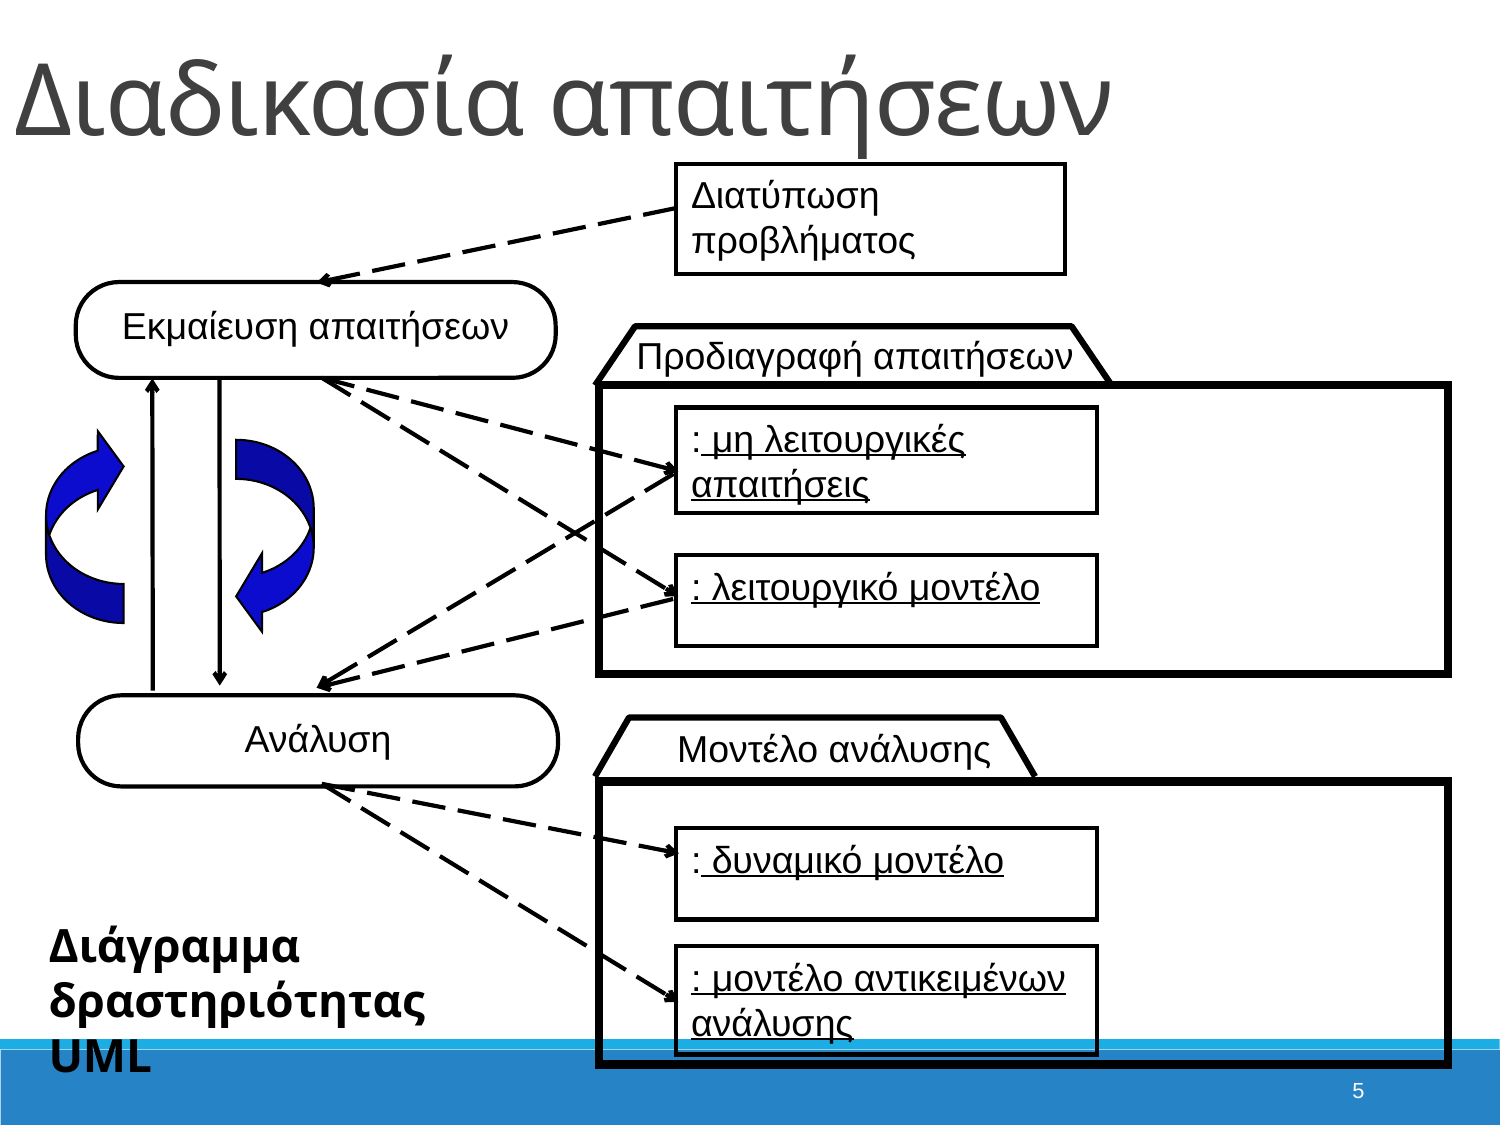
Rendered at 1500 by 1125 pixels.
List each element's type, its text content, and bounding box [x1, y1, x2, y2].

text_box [316, 473, 675, 689]
text_box : μη λειτουργικές απαιτήσεις [676, 407, 1097, 514]
text_box Προδιαγραφή απαιτήσεων [621, 325, 1089, 350]
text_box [45, 426, 315, 637]
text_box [321, 783, 1098, 1056]
text_box [595, 326, 1112, 386]
text_box Διάγραμμα δραστηριότητας UML [33, 909, 511, 1090]
title Διαδικασία απαιτήσεων [0, 21, 1338, 164]
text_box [151, 646, 221, 692]
text_box [1096, 781, 1449, 1065]
text_box [598, 384, 1449, 674]
text_box [594, 717, 1036, 777]
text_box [151, 377, 221, 423]
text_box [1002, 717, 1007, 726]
text_box Διατύπωση προβλήματος [676, 163, 1066, 275]
text_box : λειτουργικό μοντέλο [682, 555, 1097, 647]
slide_number 5 [1217, 1065, 1380, 1120]
text_box Ανάλυση [78, 695, 559, 787]
text_box Εκμαίευση απαιτήσεων [75, 282, 556, 378]
